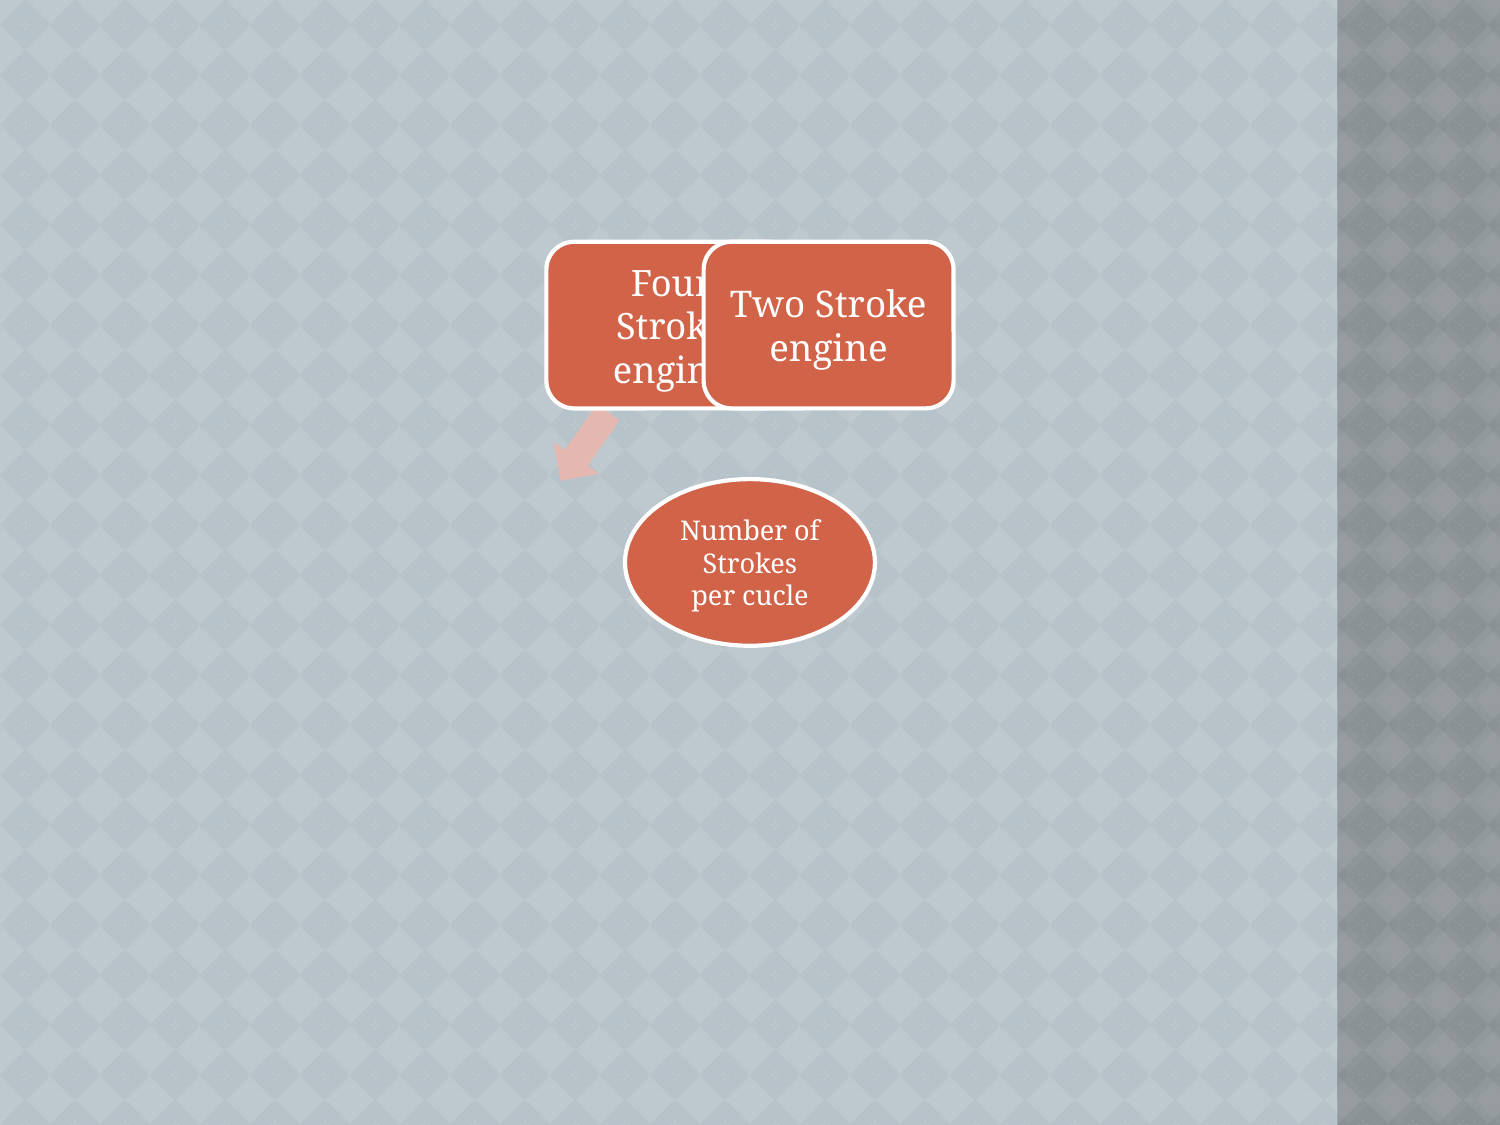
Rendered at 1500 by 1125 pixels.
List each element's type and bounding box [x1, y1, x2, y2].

text_box [249, 228, 1251, 897]
